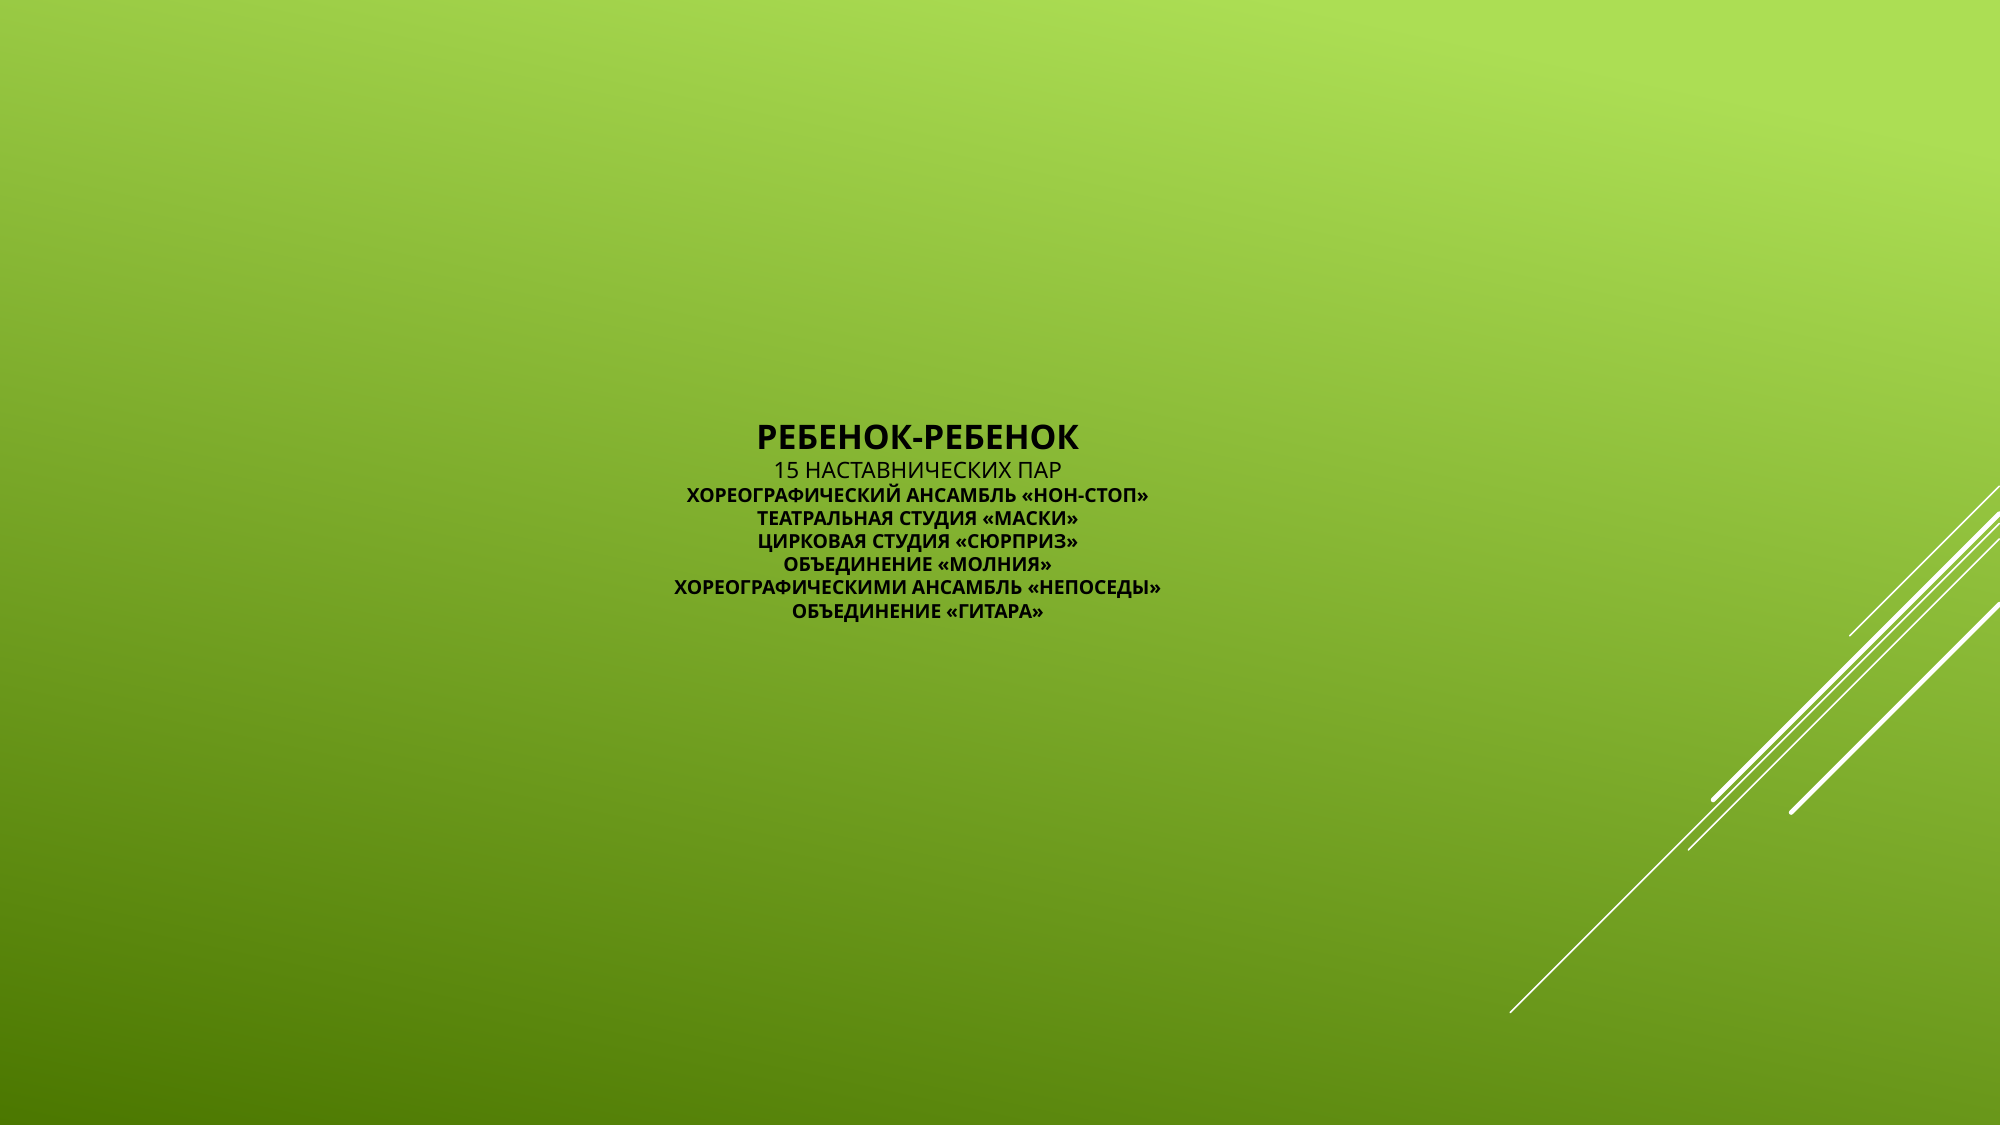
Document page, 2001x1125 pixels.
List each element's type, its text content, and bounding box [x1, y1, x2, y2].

title РЕБЕНОК-РЕБЕНОК 15 наставнических пар хореографический ансамбль «НОН-стоп» театральная студия «маски» цирковая студия «сюрприз» объединение «молния» хореографическими ансамбль «непоседы» объединение «гитара» [112, 406, 1723, 655]
